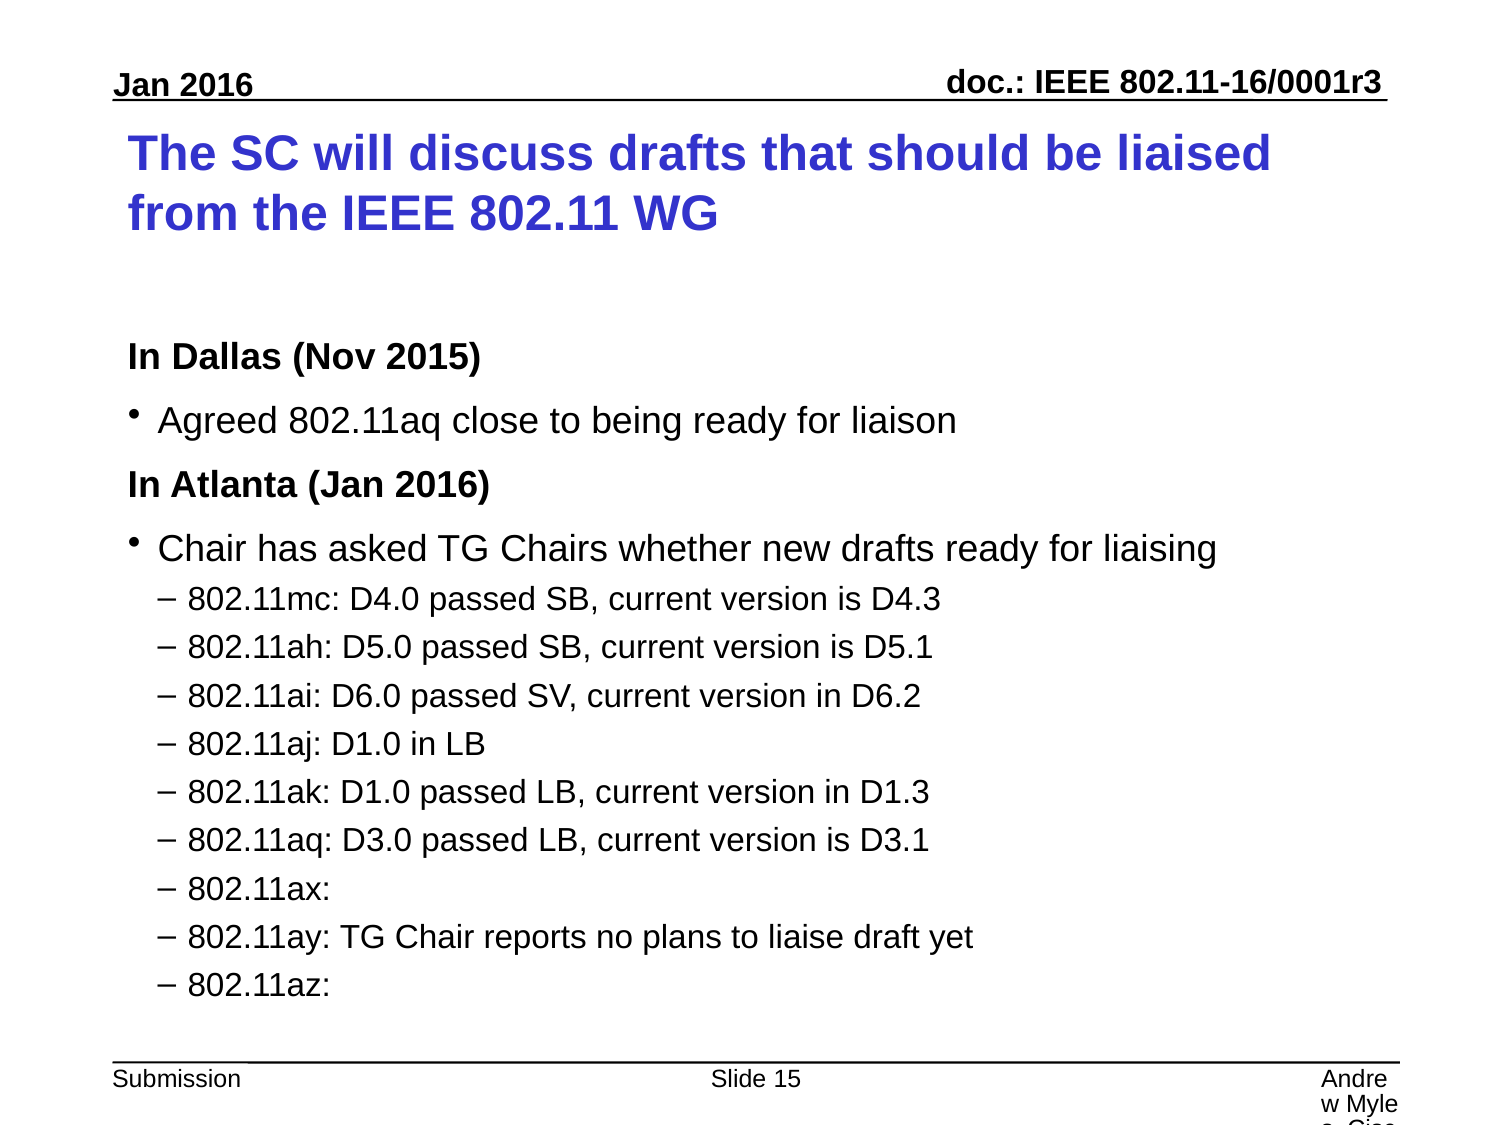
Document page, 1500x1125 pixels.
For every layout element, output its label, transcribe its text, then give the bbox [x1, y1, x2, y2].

footer Andrew Myles, Cisco [1320, 1061, 1402, 1093]
title The SC will discuss drafts that should be liaised from the IEEE 802.11 WG [112, 112, 1388, 288]
list In Dallas (Nov 2015) Agreed 802.11aq close to being ready for liaison In Atlanta (Jan 2016) Chair has asked TG Chairs whether new drafts ready for liaising 802.11mc: D4.0 passed SB, current version is D4.3 802.11ah: D5.0 passed SB, current version is D5.1 802.11ai: D6.0 passed SV, current version in D6.2 802.11aj: D1.0 in LB 802.11ak: D1.0 passed LB, current version in D1.3 802.11aq: D3.0 passed LB, current version is D3.1 802.11ax: 802.11ay: TG Chair reports no plans to liaise draft yet 802.11az: [112, 324, 1388, 1000]
slide_number Slide 15 [709, 1061, 803, 1093]
